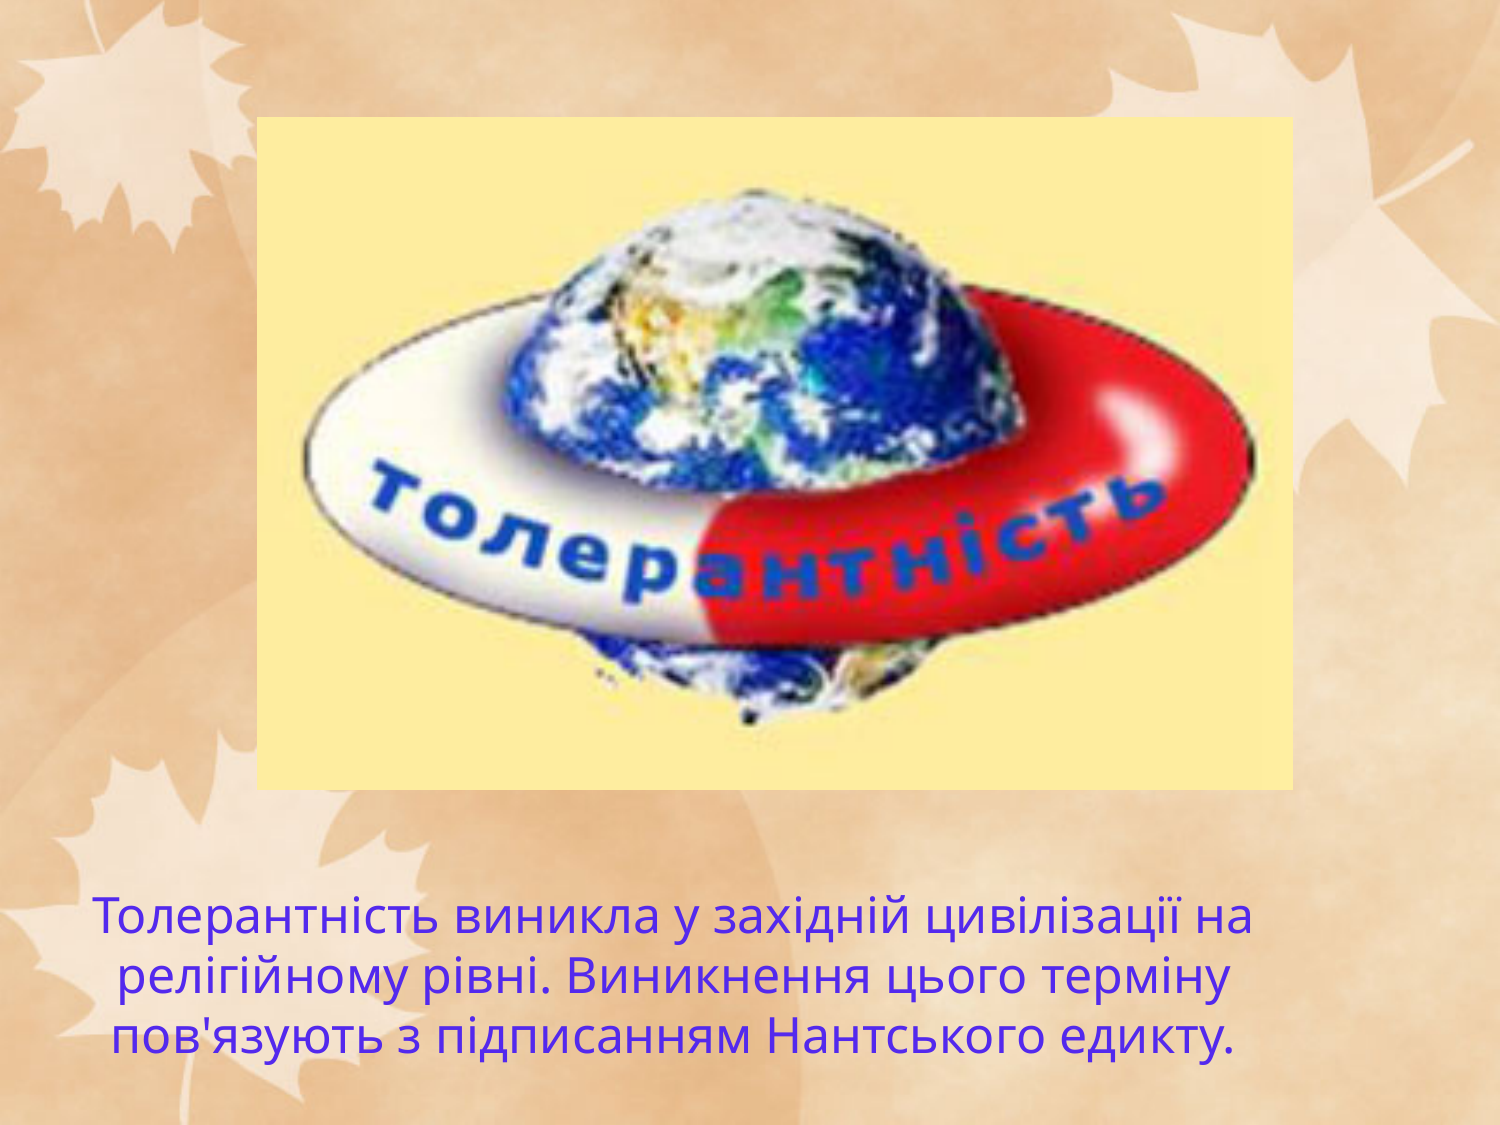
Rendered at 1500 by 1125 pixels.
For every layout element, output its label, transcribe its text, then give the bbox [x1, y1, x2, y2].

title Толерантність виникла у західній цивілізації на релігійному рівні. Виникнення цього терміну пов'язують з підписанням Нантського едикту. [0, 821, 1348, 1125]
picture [0, 0, 1500, 1125]
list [257, 116, 1293, 791]
